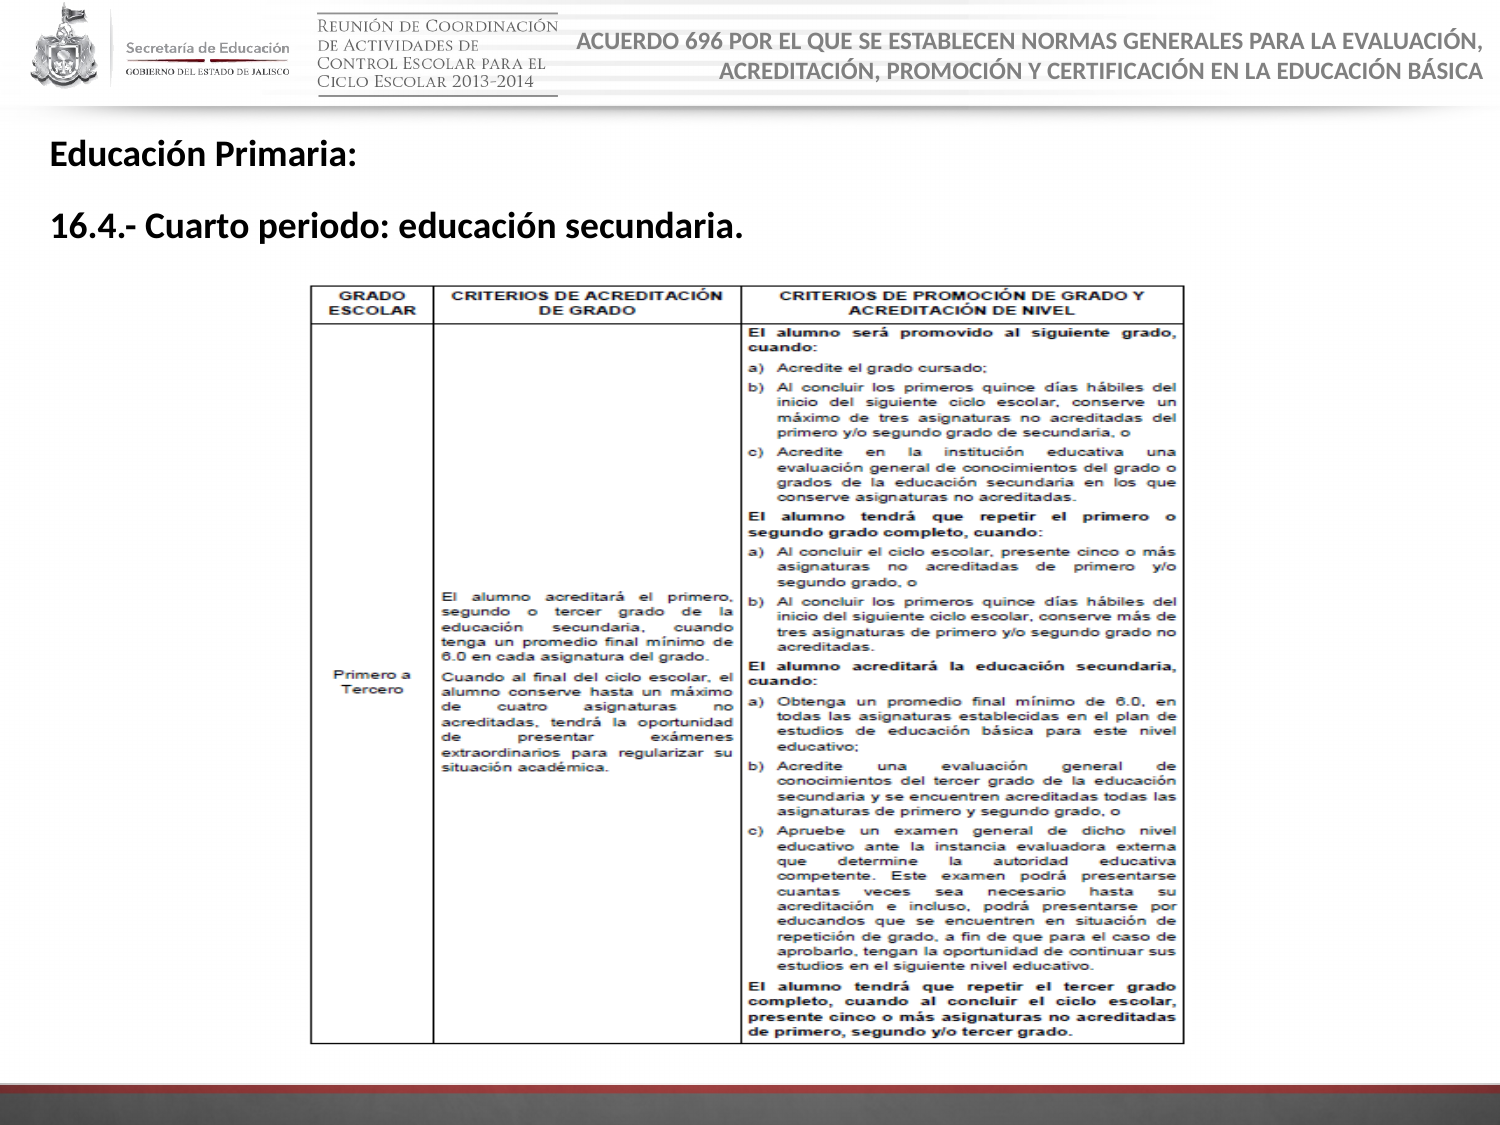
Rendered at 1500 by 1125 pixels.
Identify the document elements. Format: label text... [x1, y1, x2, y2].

text_box Educación Primaria: [34, 121, 624, 182]
text_box 16.4.- Cuarto periodo: educación secundaria. [34, 187, 1215, 254]
text_box [65, 249, 1435, 311]
picture [0, 0, 1500, 1125]
text_box ACUERDO 696 POR EL QUE SE ESTABLECEN NORMAS GENERALES PARA LA EVALUACIÓN, ACREDITACIÓN, PROMOCIÓN Y CERTIFICACIÓN EN LA EDUCACIÓN BÁSICA [529, 0, 1500, 122]
